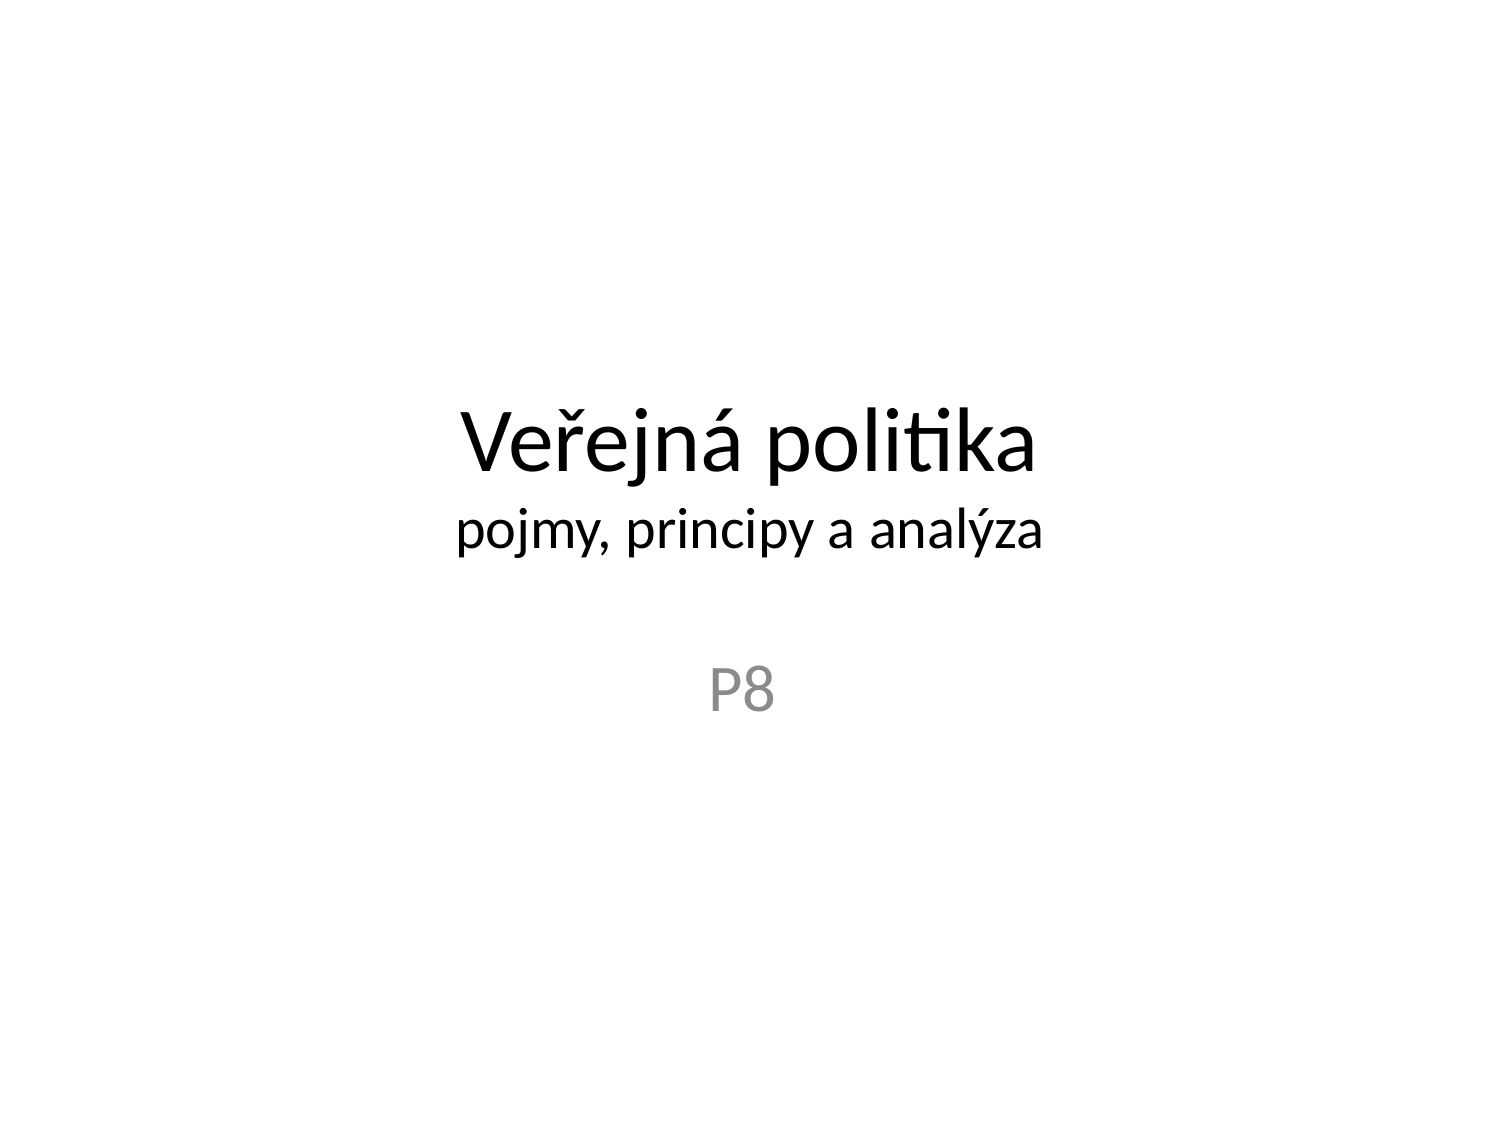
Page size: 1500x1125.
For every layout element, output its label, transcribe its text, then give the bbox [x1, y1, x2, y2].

title Veřejná politika pojmy, principy a analýza [112, 349, 1388, 591]
subtitle P8 [225, 637, 1275, 925]
